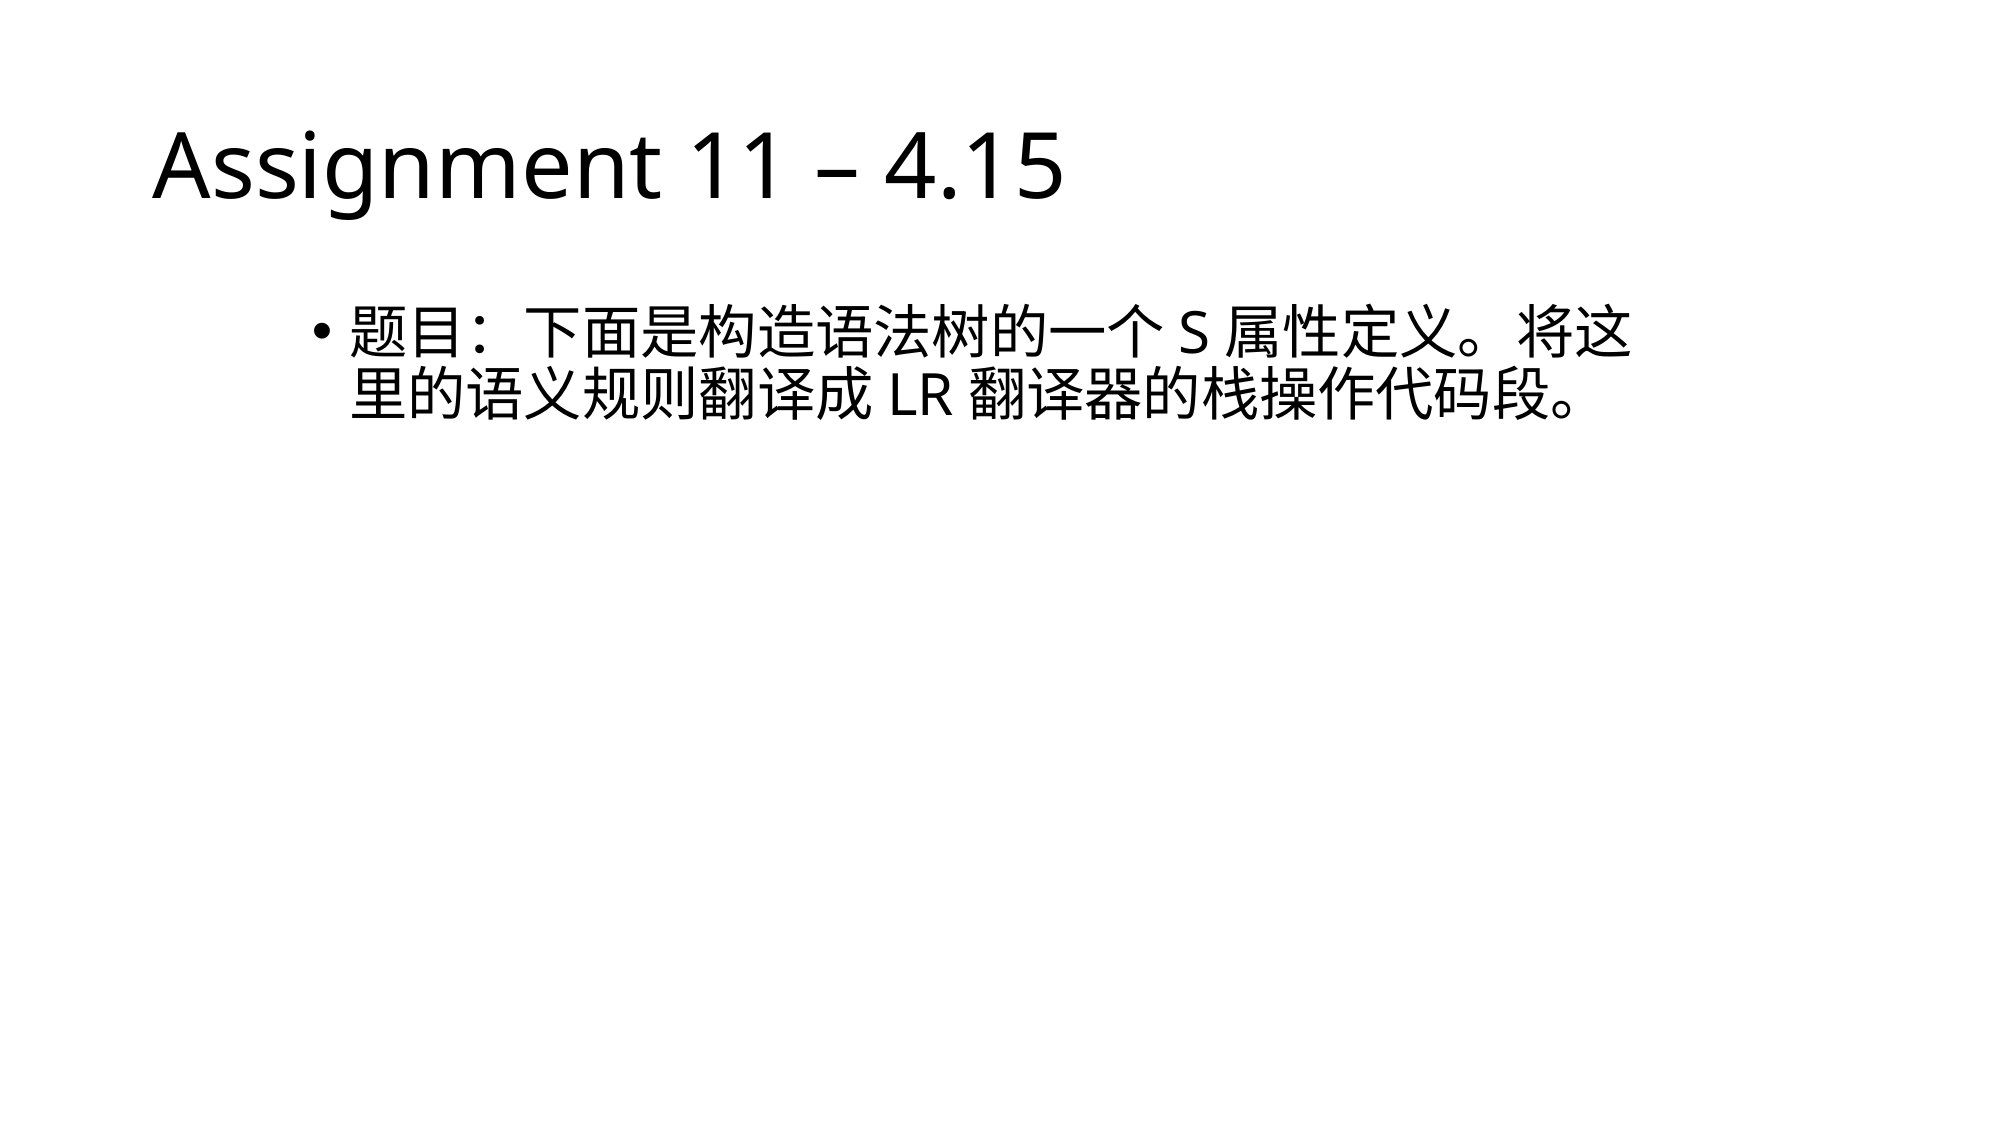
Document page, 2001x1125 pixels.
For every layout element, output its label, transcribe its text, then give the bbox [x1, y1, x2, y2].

title Assignment 11 – 4.15 [137, 59, 1863, 278]
